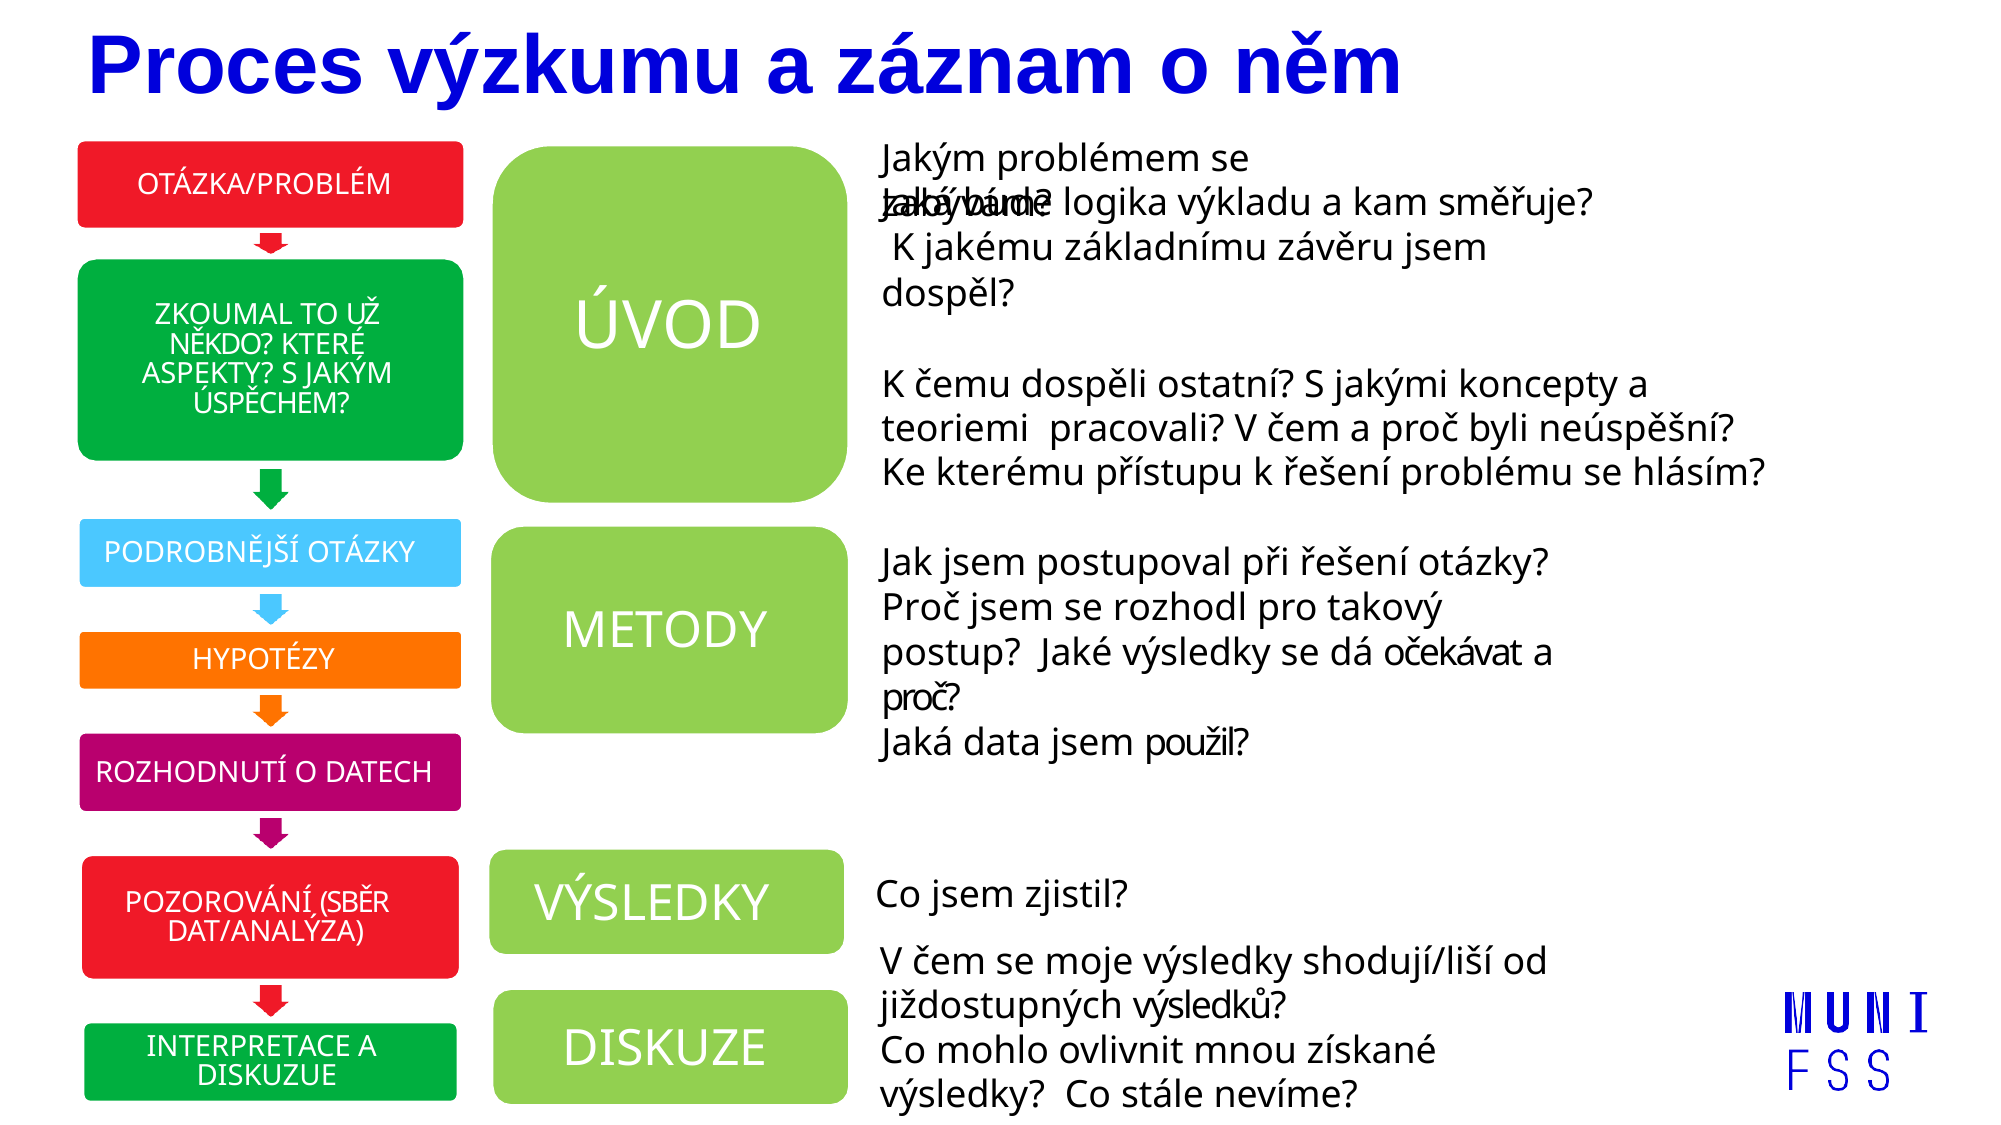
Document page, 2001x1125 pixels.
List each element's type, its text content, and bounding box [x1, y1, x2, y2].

picture [1867, 992, 1889, 1033]
text_box Jaká bude logika výkladu a kam s m ě ř u j e? K jakému základnímu závěru jsem dospěl? [879, 175, 1597, 314]
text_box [486, 522, 853, 738]
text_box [75, 695, 466, 816]
picture [1785, 992, 1811, 1033]
text_box Co jsem zjistil? V čem se moje výsledky shodují/liší od již dostupných výsledků? Co mohlo ovlivnit mnou získané výsledky? Co stále nevíme? [873, 847, 1587, 1116]
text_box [489, 985, 853, 1109]
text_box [73, 136, 468, 232]
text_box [73, 232, 468, 466]
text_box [77, 818, 464, 983]
text_box Jak jsem postupoval při řešení otázky? Proč jsem se rozhodl pro takový postup? Jaké výsledky se dá očekávat a proč? Jaká data jsem použil? [879, 535, 1561, 764]
picture [1868, 1049, 1889, 1091]
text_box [488, 141, 852, 508]
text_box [75, 469, 466, 592]
picture [1827, 992, 1849, 1033]
picture [1828, 1049, 1848, 1091]
text_box Jakým problémem se zabývám? [879, 131, 1422, 175]
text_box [79, 985, 462, 1106]
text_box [485, 845, 849, 959]
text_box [75, 593, 466, 693]
title Proces výzkumu a záznam o něm [85, 8, 1410, 199]
text_box K čemu dospěli ostatní? S jakými koncepty a teoriemi pracovali? V čem a proč byli neúspěšní? Ke kterému přístupu k řešení problému se hlásím? [879, 356, 1772, 494]
